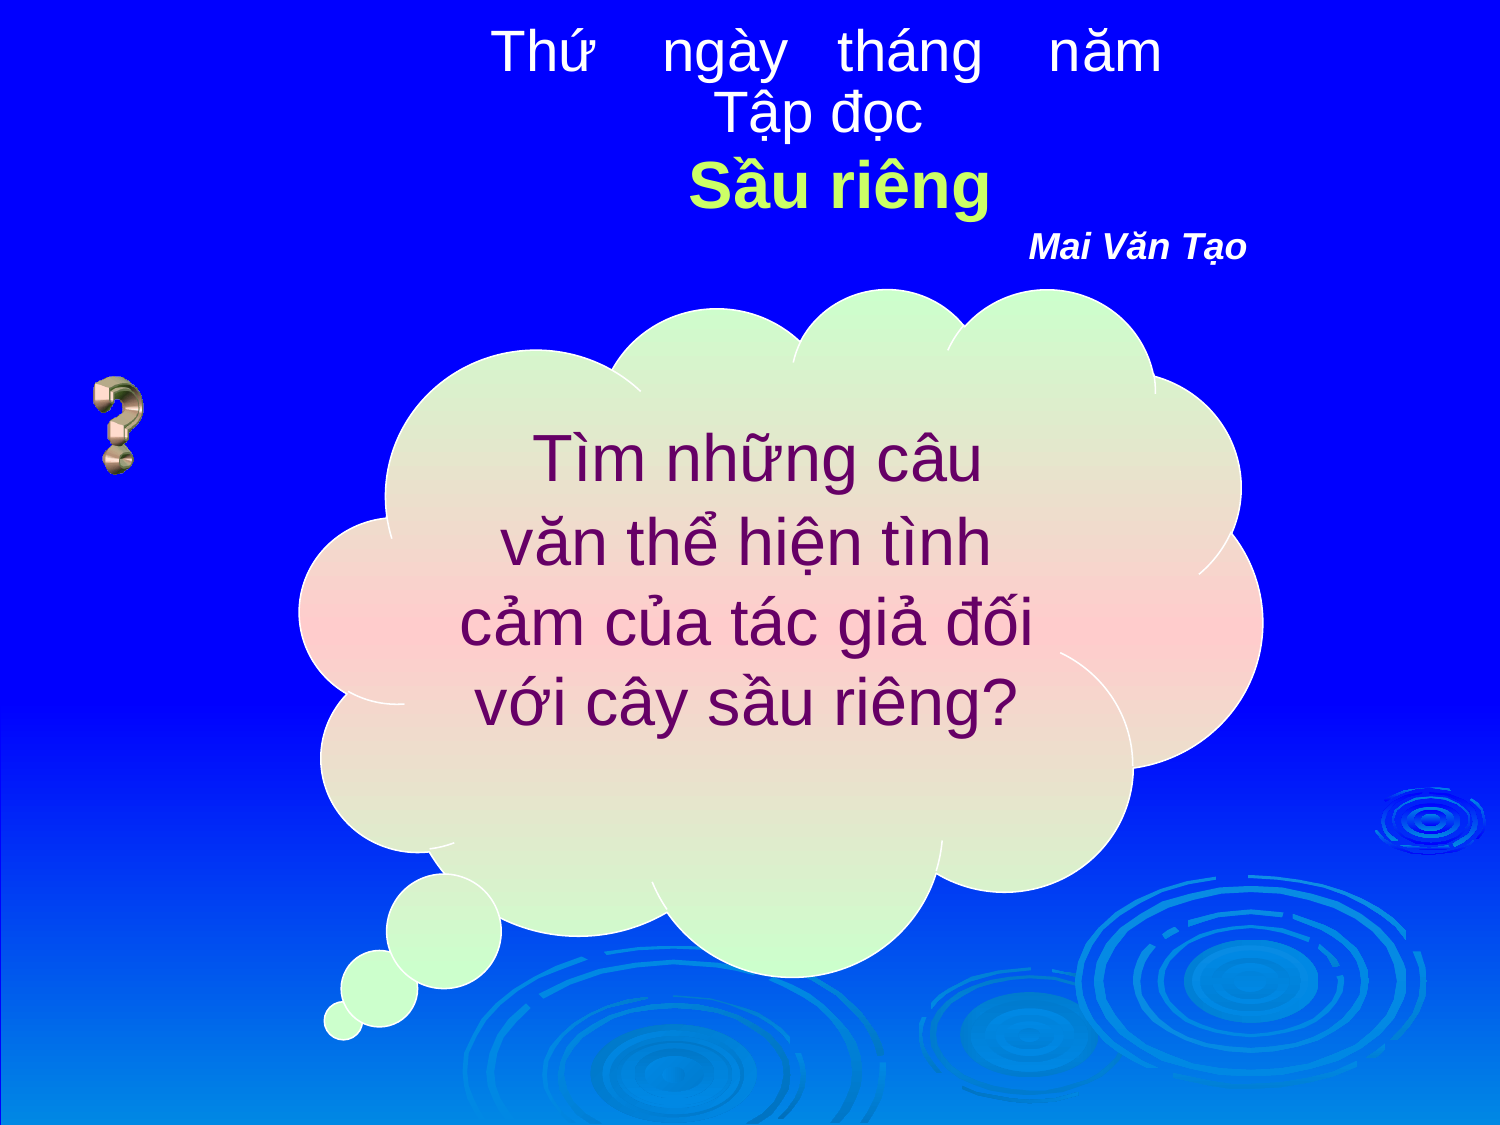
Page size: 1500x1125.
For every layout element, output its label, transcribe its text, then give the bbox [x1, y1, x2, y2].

text_box Sầu riêng Mai Văn Tạo [437, 134, 1263, 275]
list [62, 362, 176, 488]
text_box Thứ ngày tháng năm Tập đọc [237, 24, 1400, 150]
text_box Tìm những câu văn thể hiện tình cảm của tác giả đối với cây sầu riêng? [299, 289, 1263, 1040]
